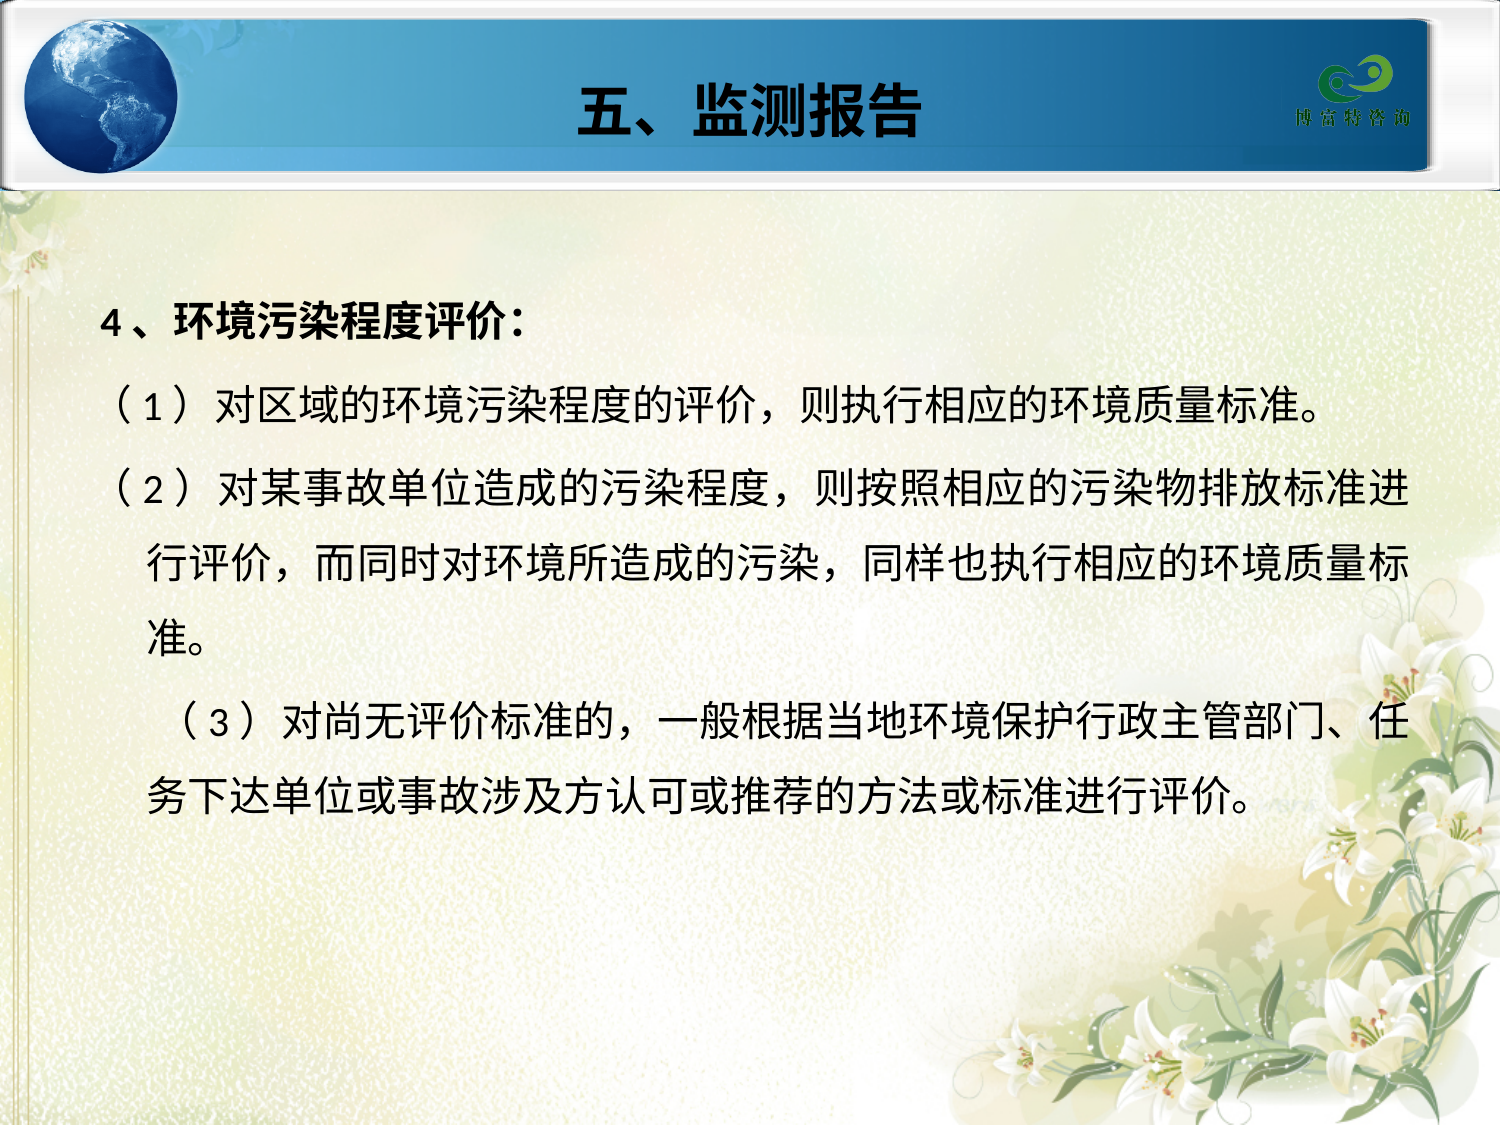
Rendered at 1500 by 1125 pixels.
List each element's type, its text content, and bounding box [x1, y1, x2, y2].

list 4、环境污染程度评价： （1）对区域的环境污染程度的评价，则执行相应的环境质量标准。 （2）对某事故单位造成的污染程度，则按照相应的污染物排放标准进行评价，而同时对环境所造成的污染，同样也执行相应的环境质量标准。 （3）对尚无评价标准的，一般根据当地环境保护行政主管部门、任务下达单位或事故涉及方认可或推荐的方法或标准进行评价。 [74, 262, 1426, 1048]
title 五、监测报告 [74, 44, 1426, 173]
picture [0, 0, 1500, 1125]
